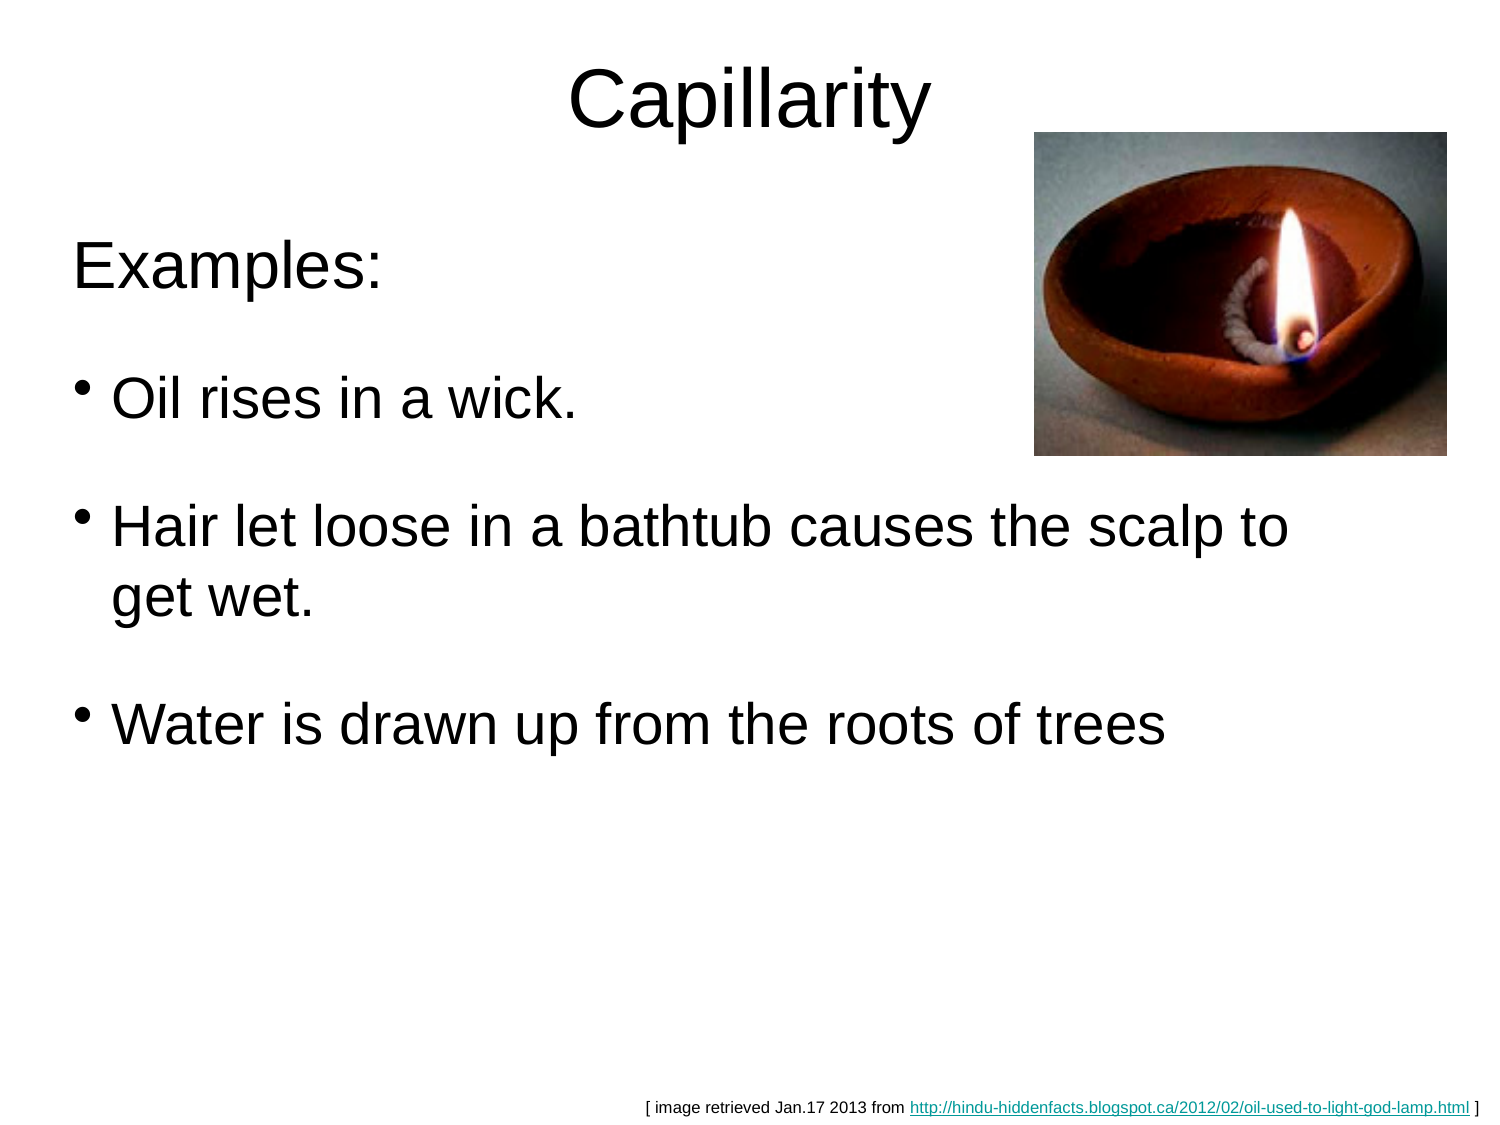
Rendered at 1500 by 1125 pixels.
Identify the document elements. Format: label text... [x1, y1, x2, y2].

picture [1034, 132, 1447, 457]
text_box [ image retrieved Jan.17 2013 from http://hindu-hiddenfacts.blogspot.ca/2012/02/oil-used-to-light-god-lamp.html ] [630, 1089, 1495, 1125]
list Examples: Oil rises in a wick. Hair let loose in a bathtub causes the scalp to get wet. Water is drawn up from the roots of trees [57, 214, 1367, 1005]
title Capillarity [0, 0, 1500, 188]
